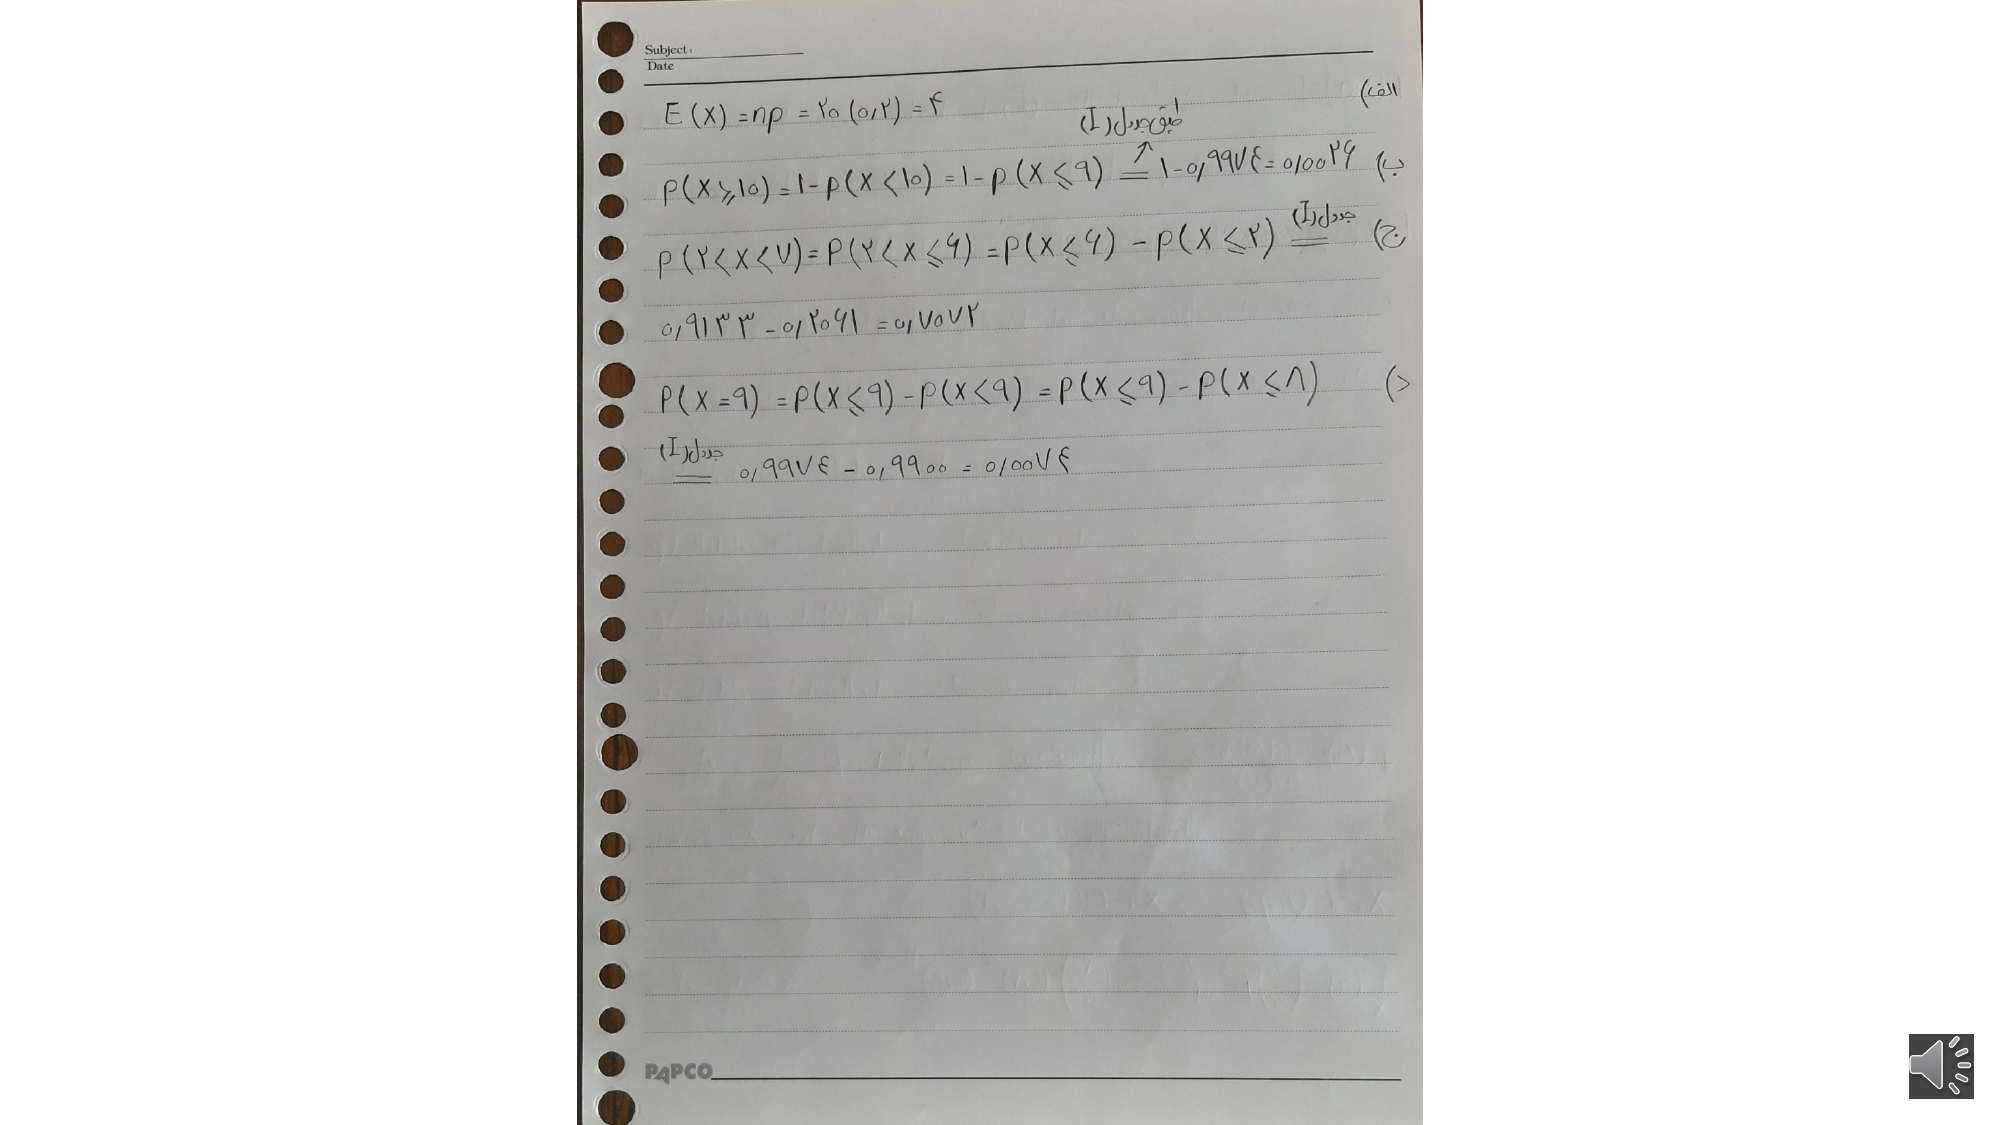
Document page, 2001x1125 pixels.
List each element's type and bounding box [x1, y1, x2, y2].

picture [577, 0, 1423, 1125]
picture [1908, 1033, 1975, 1100]
